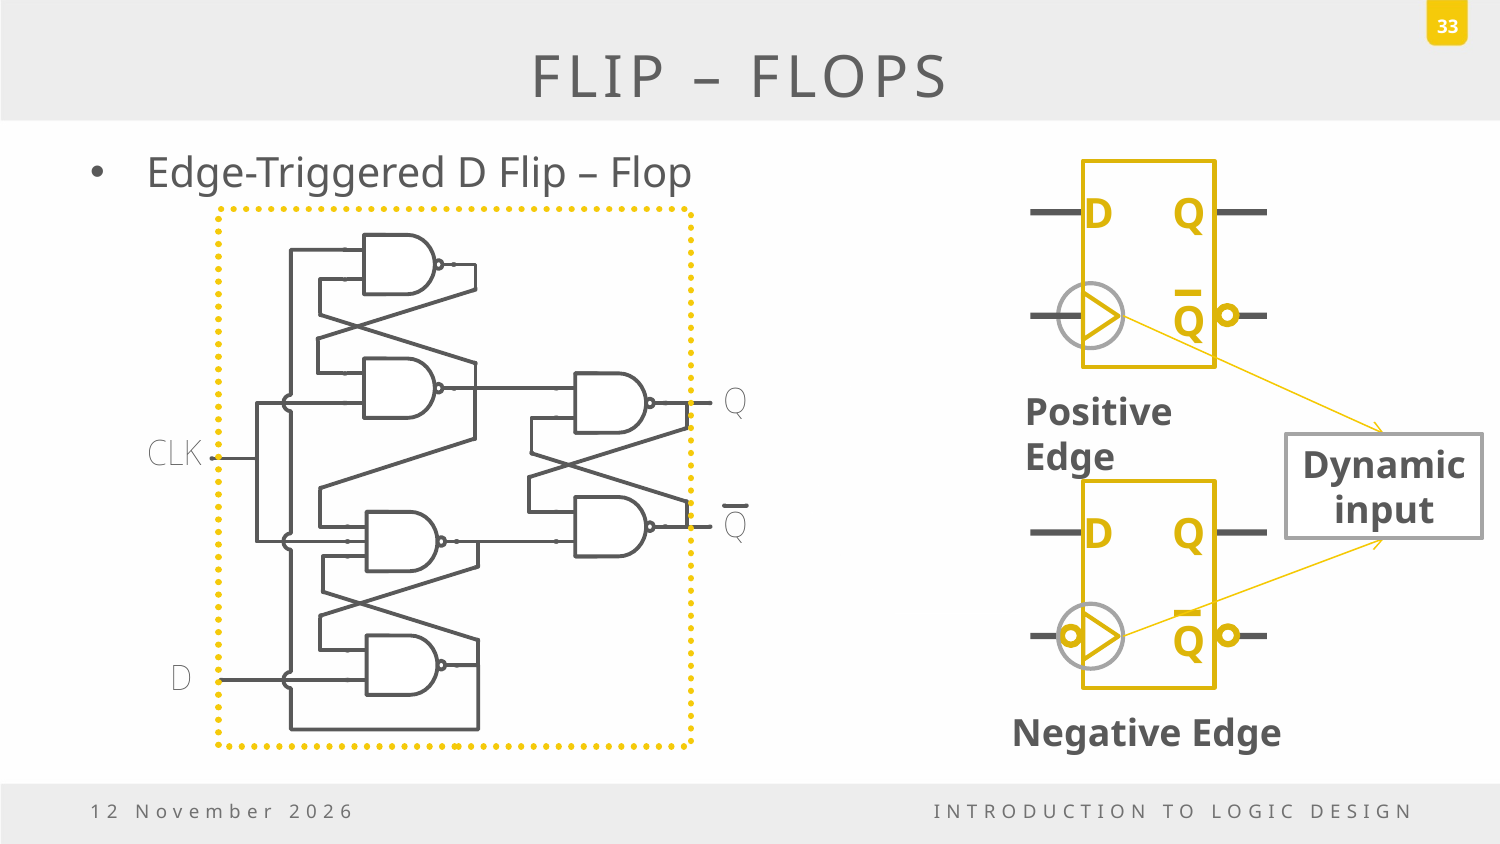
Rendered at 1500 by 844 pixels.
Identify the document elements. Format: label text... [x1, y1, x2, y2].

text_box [1122, 315, 1385, 434]
slide_number 33 [1411, 11, 1474, 44]
text_box [218, 209, 691, 219]
footer INTRODUCTION TO LOGIC DESIGN [785, 790, 1425, 836]
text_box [123, 220, 804, 738]
list Edge-Triggered D Flip – Flop [75, 138, 1425, 754]
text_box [1030, 160, 1268, 368]
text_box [1122, 539, 1385, 637]
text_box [1030, 480, 1268, 688]
picture [0, 0, 1500, 844]
title FLIP – FLOPS [75, 33, 1425, 115]
text_box Positive Edge [1024, 388, 1273, 479]
text_box Negative Edge [1011, 708, 1286, 755]
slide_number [75, 790, 425, 836]
text_box Dynamic input [1284, 432, 1484, 540]
